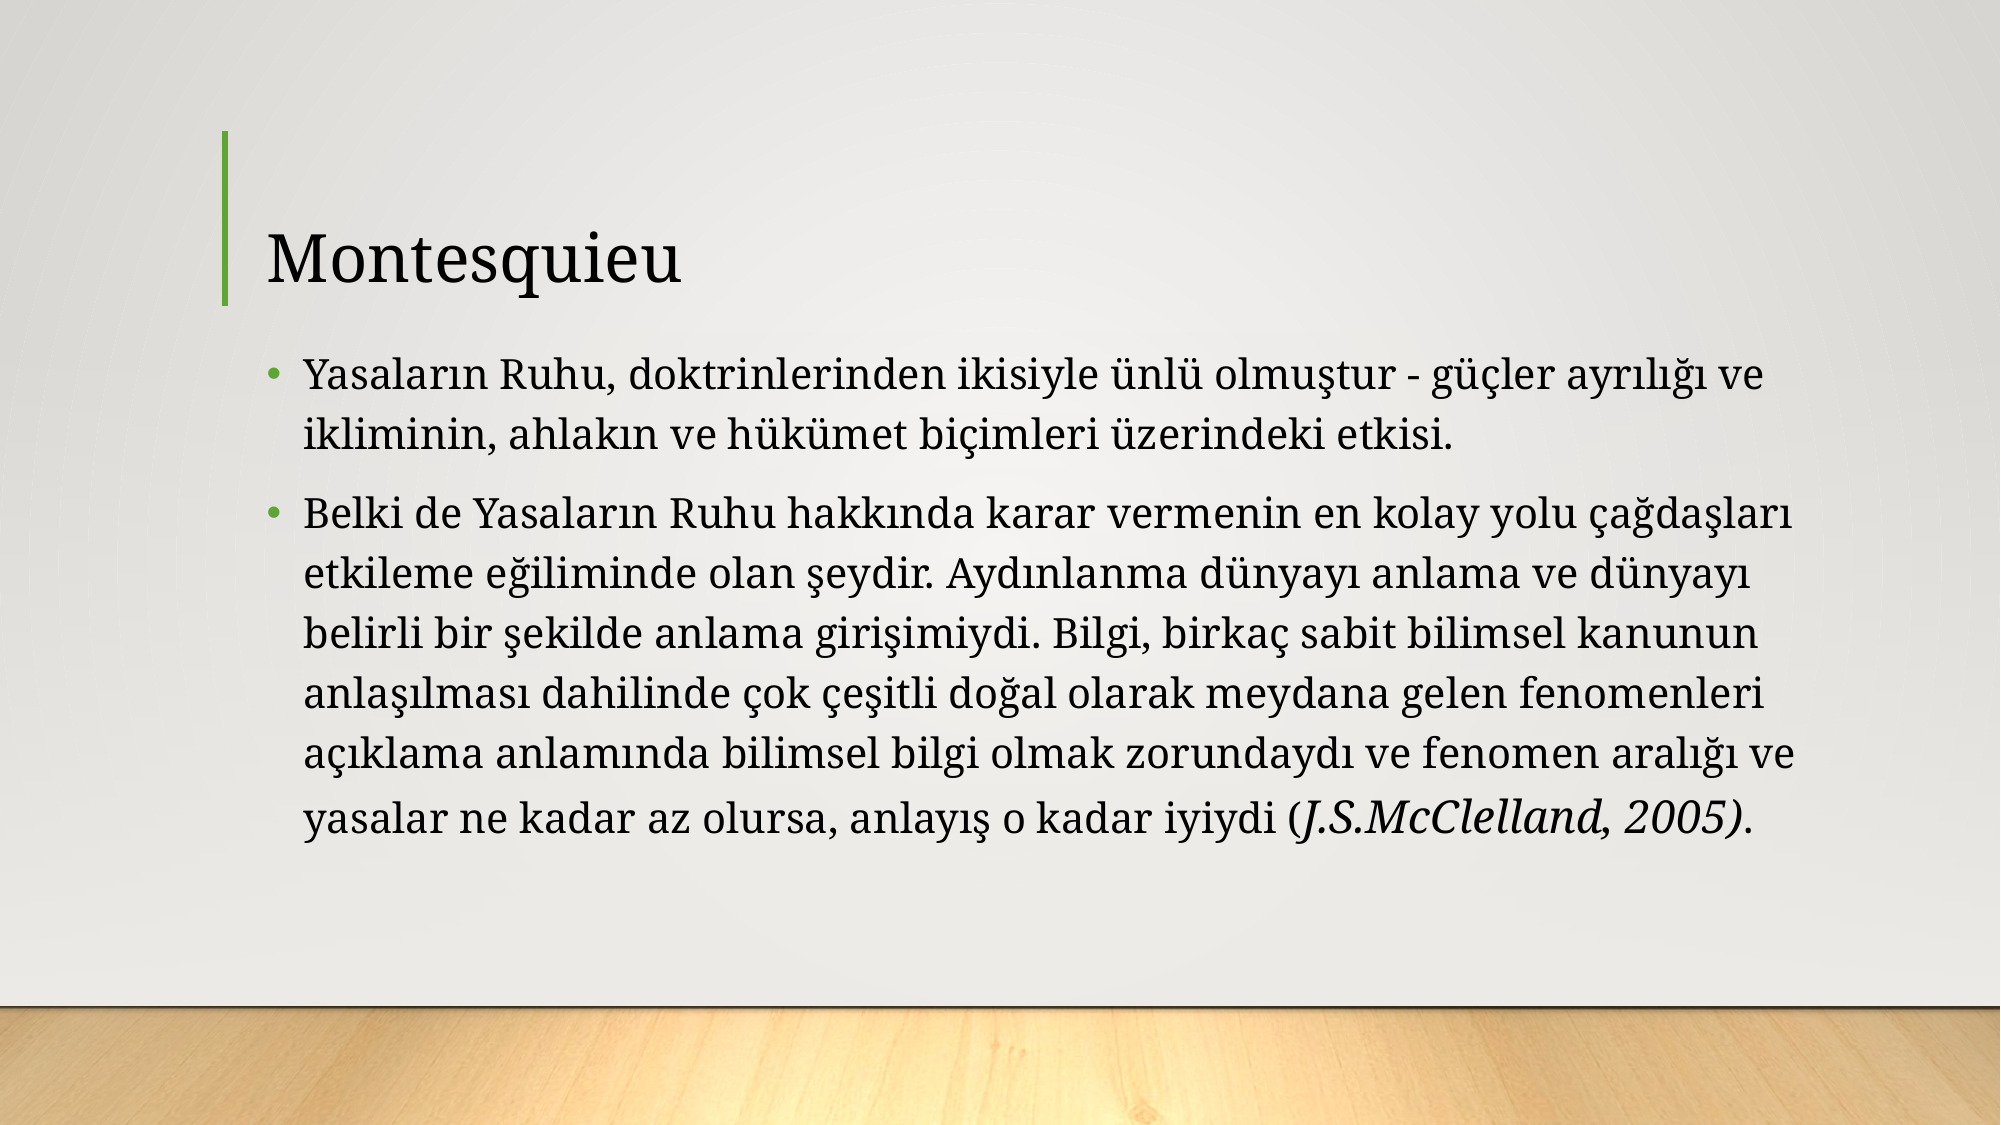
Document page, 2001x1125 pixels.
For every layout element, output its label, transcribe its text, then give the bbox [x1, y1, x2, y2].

title Montesquieu [251, 131, 1814, 305]
list Yasaların Ruhu, doktrinlerinden ikisiyle ünlü olmuştur - güçler ayrılığı ve ikliminin, ahlakın ve hükümet biçimleri üzerindeki etkisi. Belki de Yasaların Ruhu hakkında karar vermenin en kolay yolu çağdaşları etkileme eğiliminde olan şeydir. Aydınlanma dünyayı anlama ve dünyayı belirli bir şekilde anlama girişimiydi. Bilgi, birkaç sabit bilimsel kanunun anlaşılması dahilinde çok çeşitli doğal olarak meydana gelen fenomenleri açıklama anlamında bilimsel bilgi olmak zorundaydı ve fenomen aralığı ve yasalar ne kadar az olursa, anlayış o kadar iyiydi (J.S.McClelland, 2005). [251, 330, 1814, 897]
picture [0, 1006, 2000, 1125]
